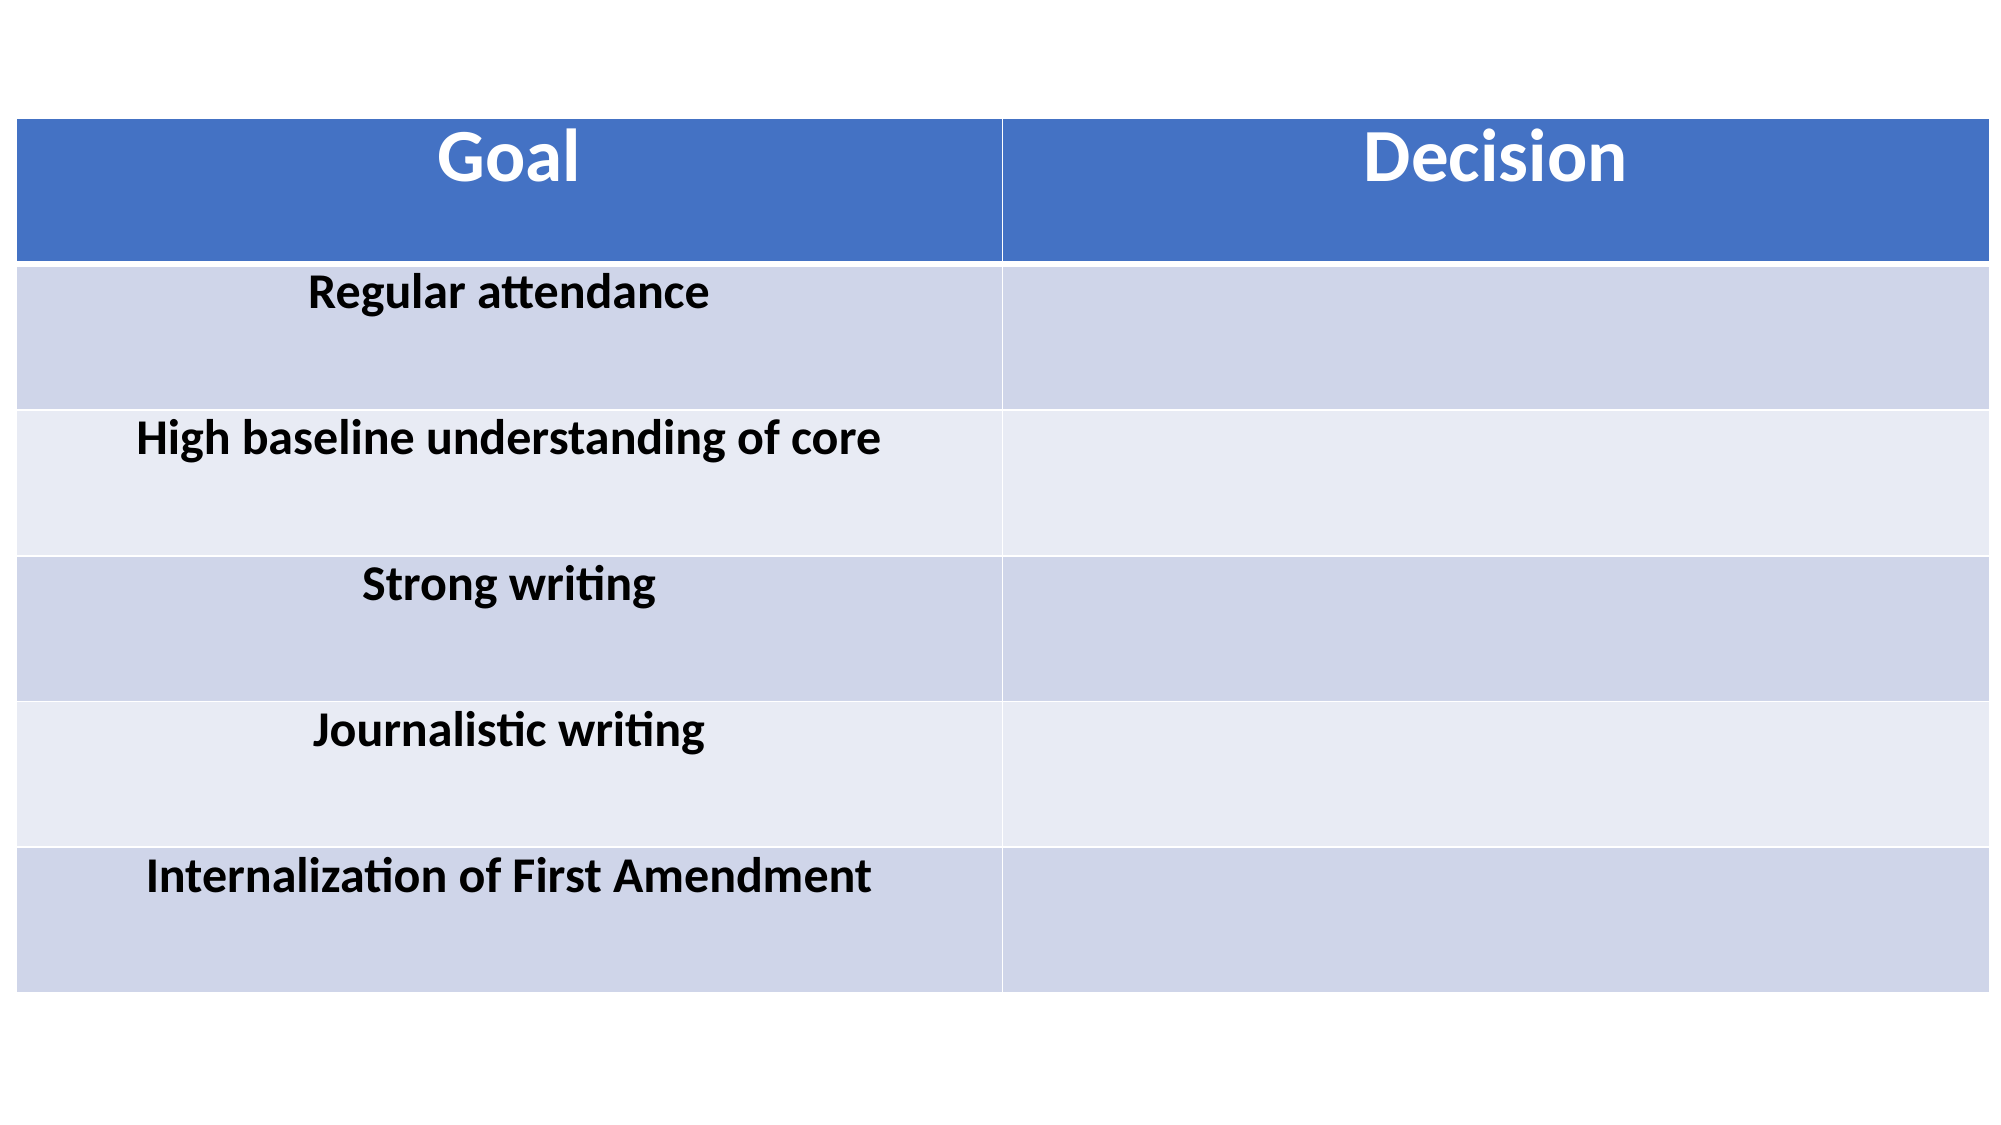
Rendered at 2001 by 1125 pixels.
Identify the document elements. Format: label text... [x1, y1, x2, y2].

table_cell [1003, 848, 1989, 992]
table_cell Regular attendance [17, 267, 1002, 409]
table_cell [1003, 267, 1989, 409]
table_cell Internalization of First Amendment [17, 848, 1002, 992]
table_cell High baseline understanding of core [17, 411, 1002, 555]
table_cell Strong writing [17, 557, 1002, 701]
table_cell [1003, 411, 1989, 555]
table_cell [1003, 557, 1989, 701]
table_cell [1003, 702, 1989, 846]
table_header Goal [17, 119, 1002, 261]
table_cell Journalistic writing [17, 702, 1002, 846]
table_header Decision [1003, 119, 1989, 261]
